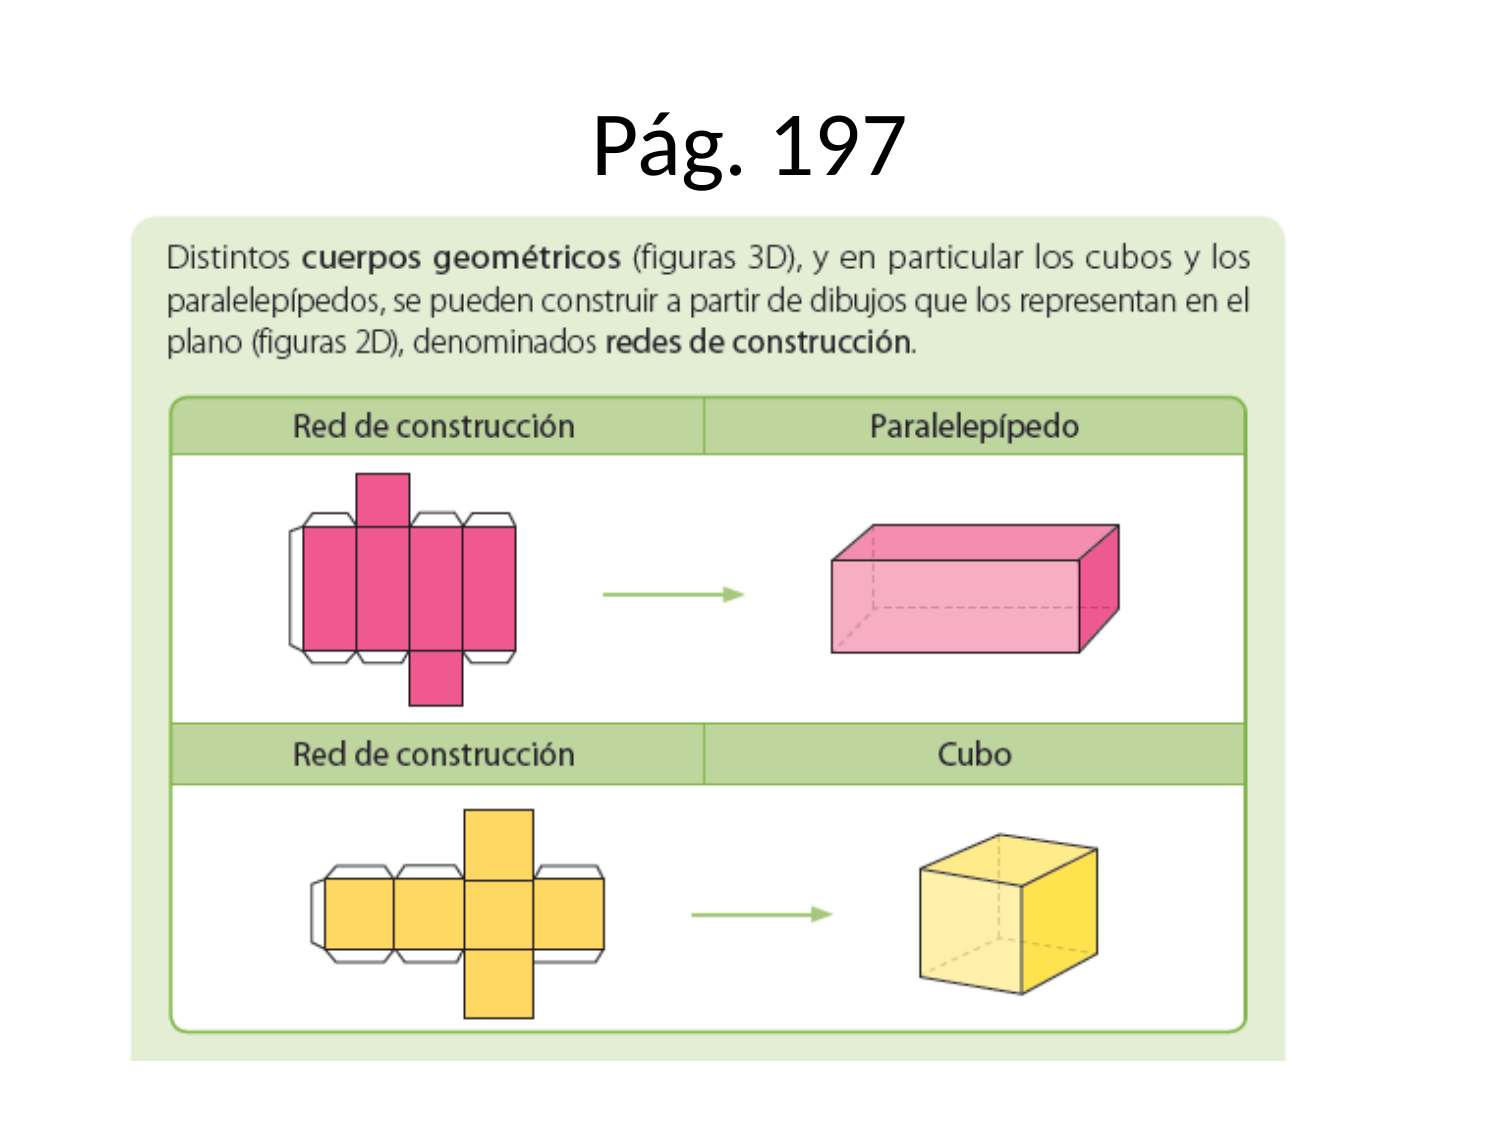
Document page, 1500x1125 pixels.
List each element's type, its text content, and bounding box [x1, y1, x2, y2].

title Pág. 197 [75, 45, 1425, 233]
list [128, 210, 1301, 1062]
